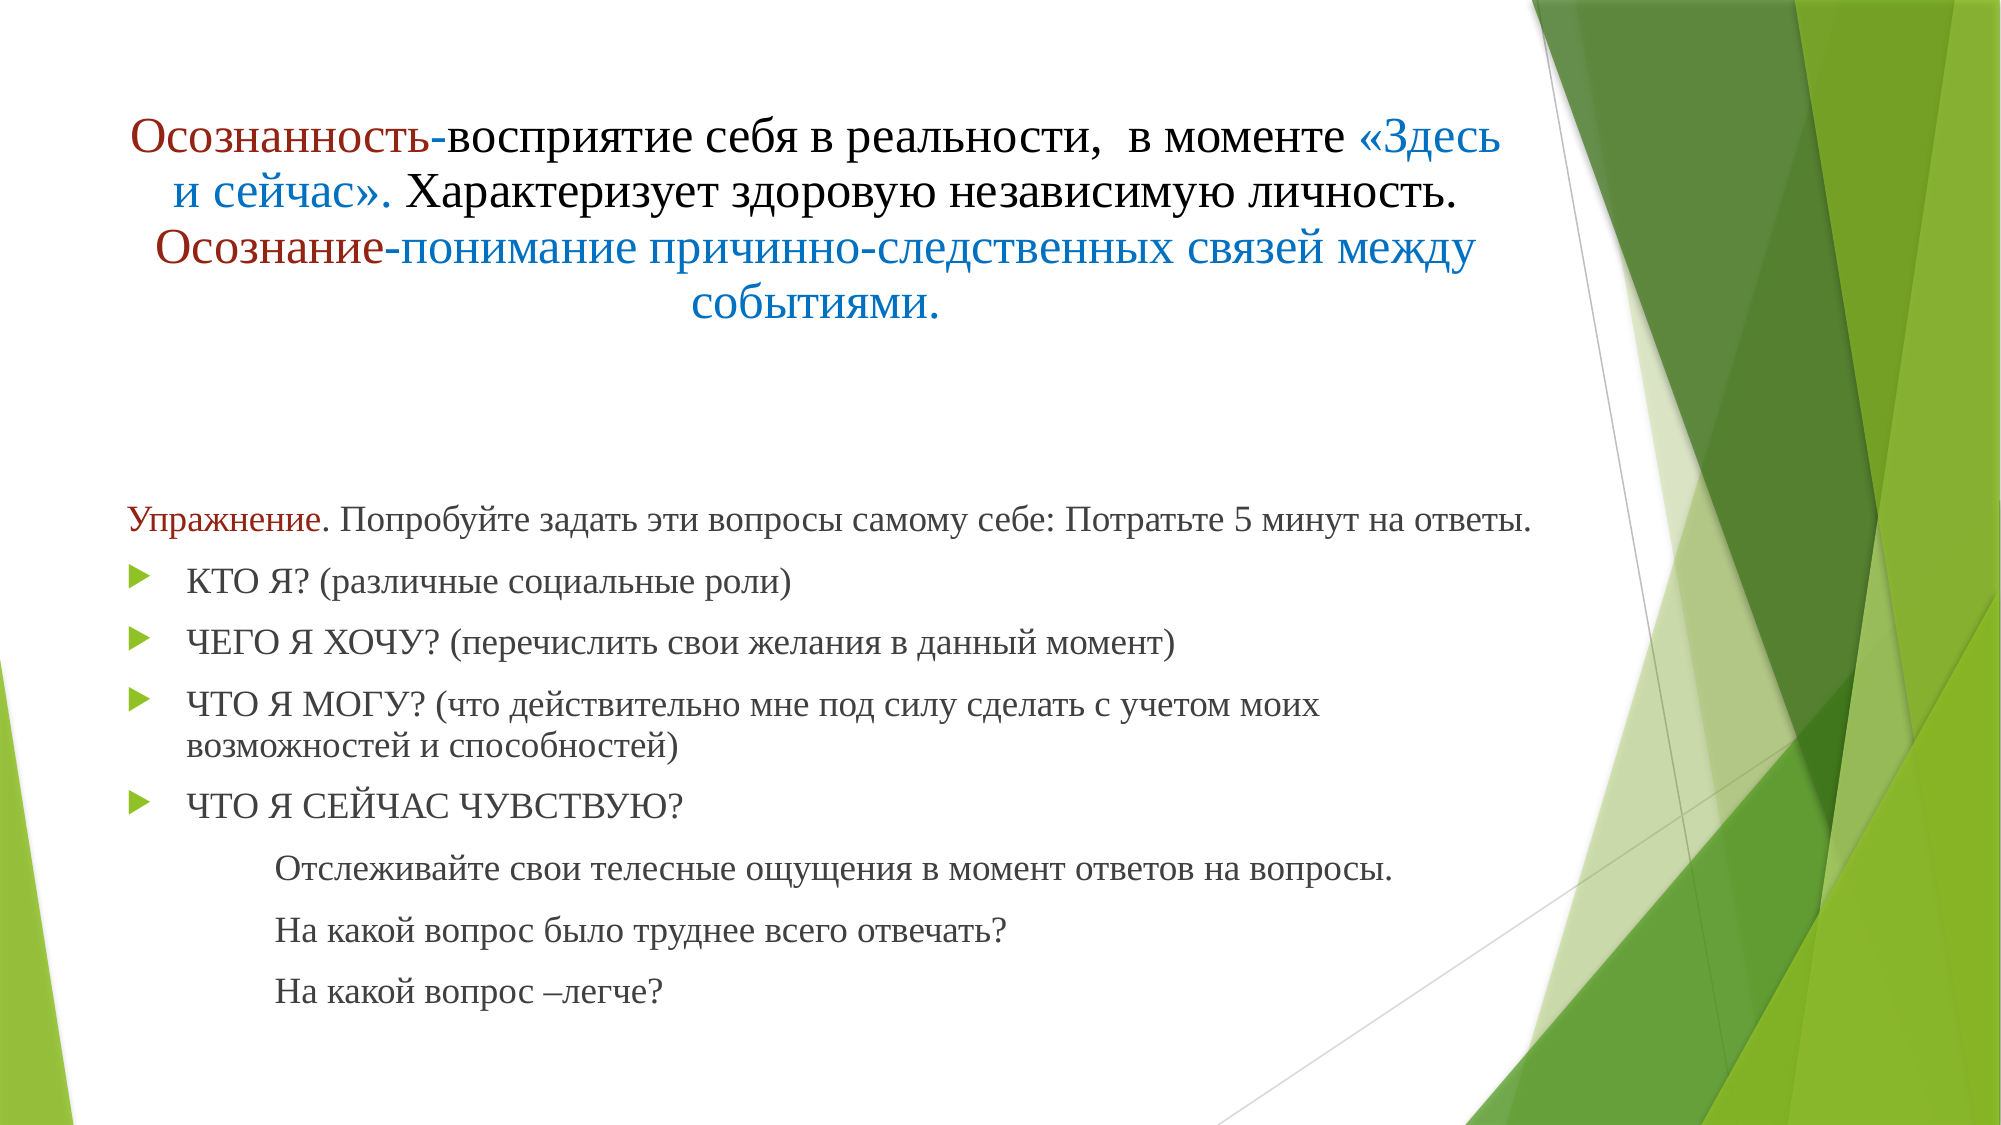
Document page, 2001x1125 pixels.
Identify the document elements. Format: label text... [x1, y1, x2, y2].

title Осознанность-восприятие себя в реальности, в моменте «Здесь и сейчас». Характеризует здоровую независимую личность. Осознание-понимание причинно-следственных связей между событиями. [111, 99, 1522, 463]
list Упражнение. Попробуйте задать эти вопросы самому себе: Потратьте 5 минут на ответы. КТО Я? (различные социальные роли) ЧЕГО Я ХОЧУ? (перечислить свои желания в данный момент) ЧТО Я МОГУ? (что действительно мне под силу сделать с учетом моих возможностей и способностей) ЧТО Я СЕЙЧАС ЧУВСТВУЮ? Отслеживайте свои телесные ощущения в момент ответов на вопросы. На какой вопрос было труднее всего отвечать? На какой вопрос –легче? [111, 490, 1564, 1057]
